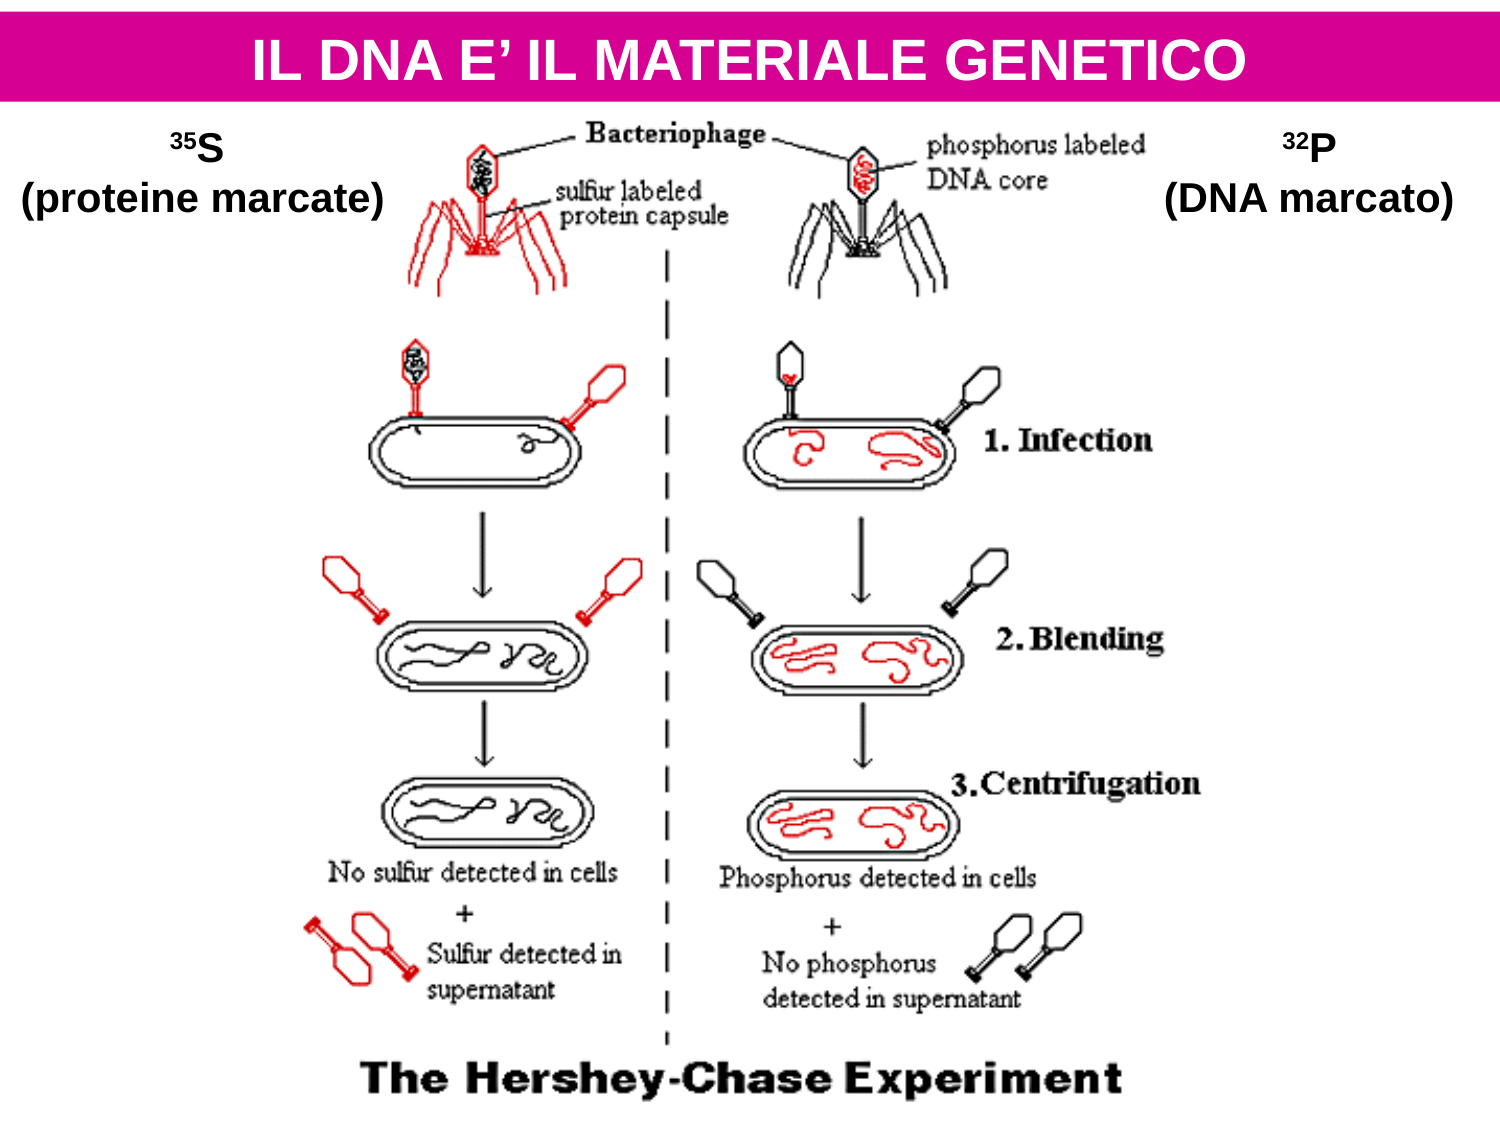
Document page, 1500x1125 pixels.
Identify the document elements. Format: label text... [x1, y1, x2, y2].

text_box [0, 112, 272, 467]
text_box 32P (DNA marcato) [1223, 113, 1470, 229]
text_box IL DNA E’ IL MATERIALE GENETICO [0, 11, 1500, 102]
picture [277, 77, 1219, 1125]
text_box 35S (proteine marcate) [5, 113, 272, 229]
